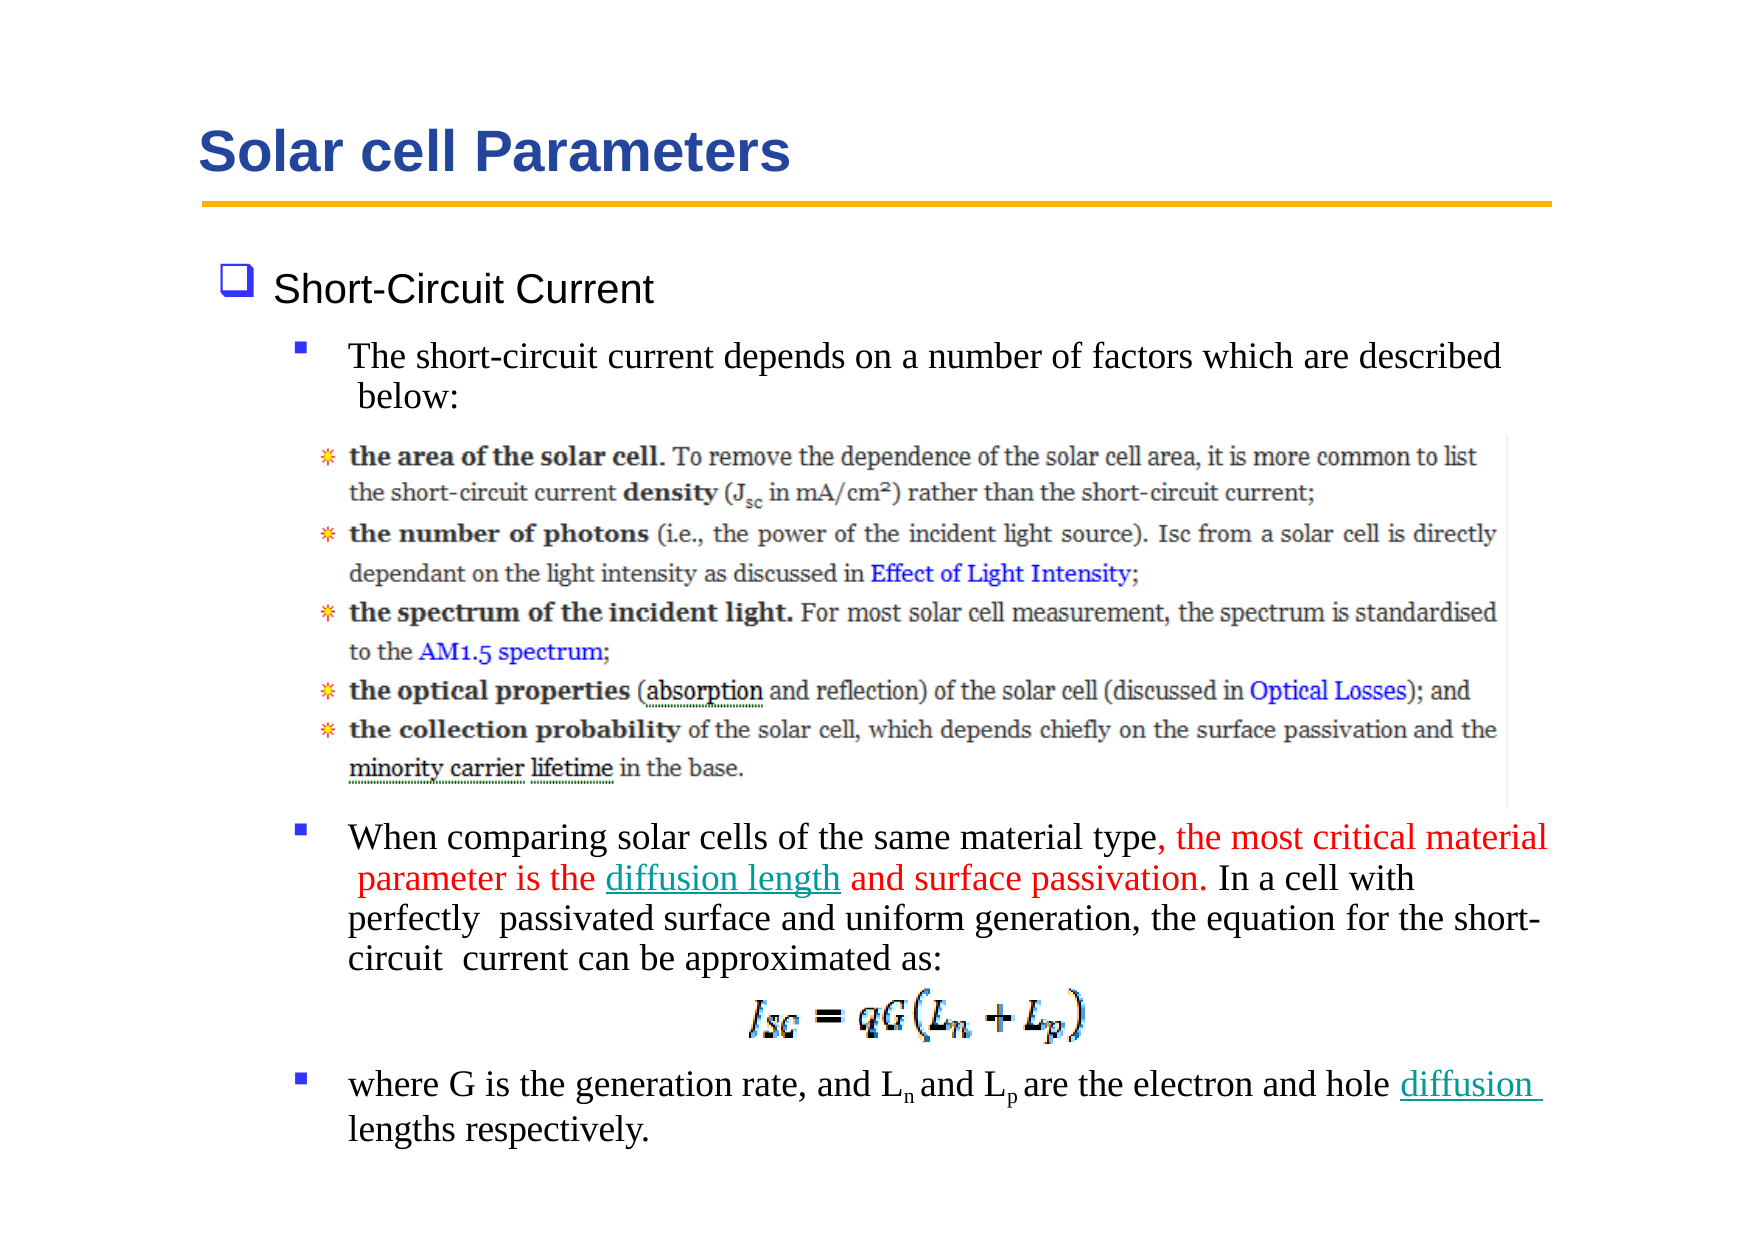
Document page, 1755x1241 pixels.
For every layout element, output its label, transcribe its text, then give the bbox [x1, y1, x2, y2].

text_box [315, 435, 1519, 809]
text_box Short-Circuit Current The short-circuit current depends on a number of factors which are described below: [214, 245, 1508, 416]
title Solar cell Parameters [196, 111, 795, 321]
text_box When comparing solar cells of the same material type, the most critical material parameter is the diffusion length and surface passivation. In a cell with perfectly passivated surface and uniform generation, the equation for the short-circuit current can be approximated as: where G is the generation rate, and Ln and Lp are the electron and hole diffusion lengths respectively. [283, 809, 1558, 1149]
